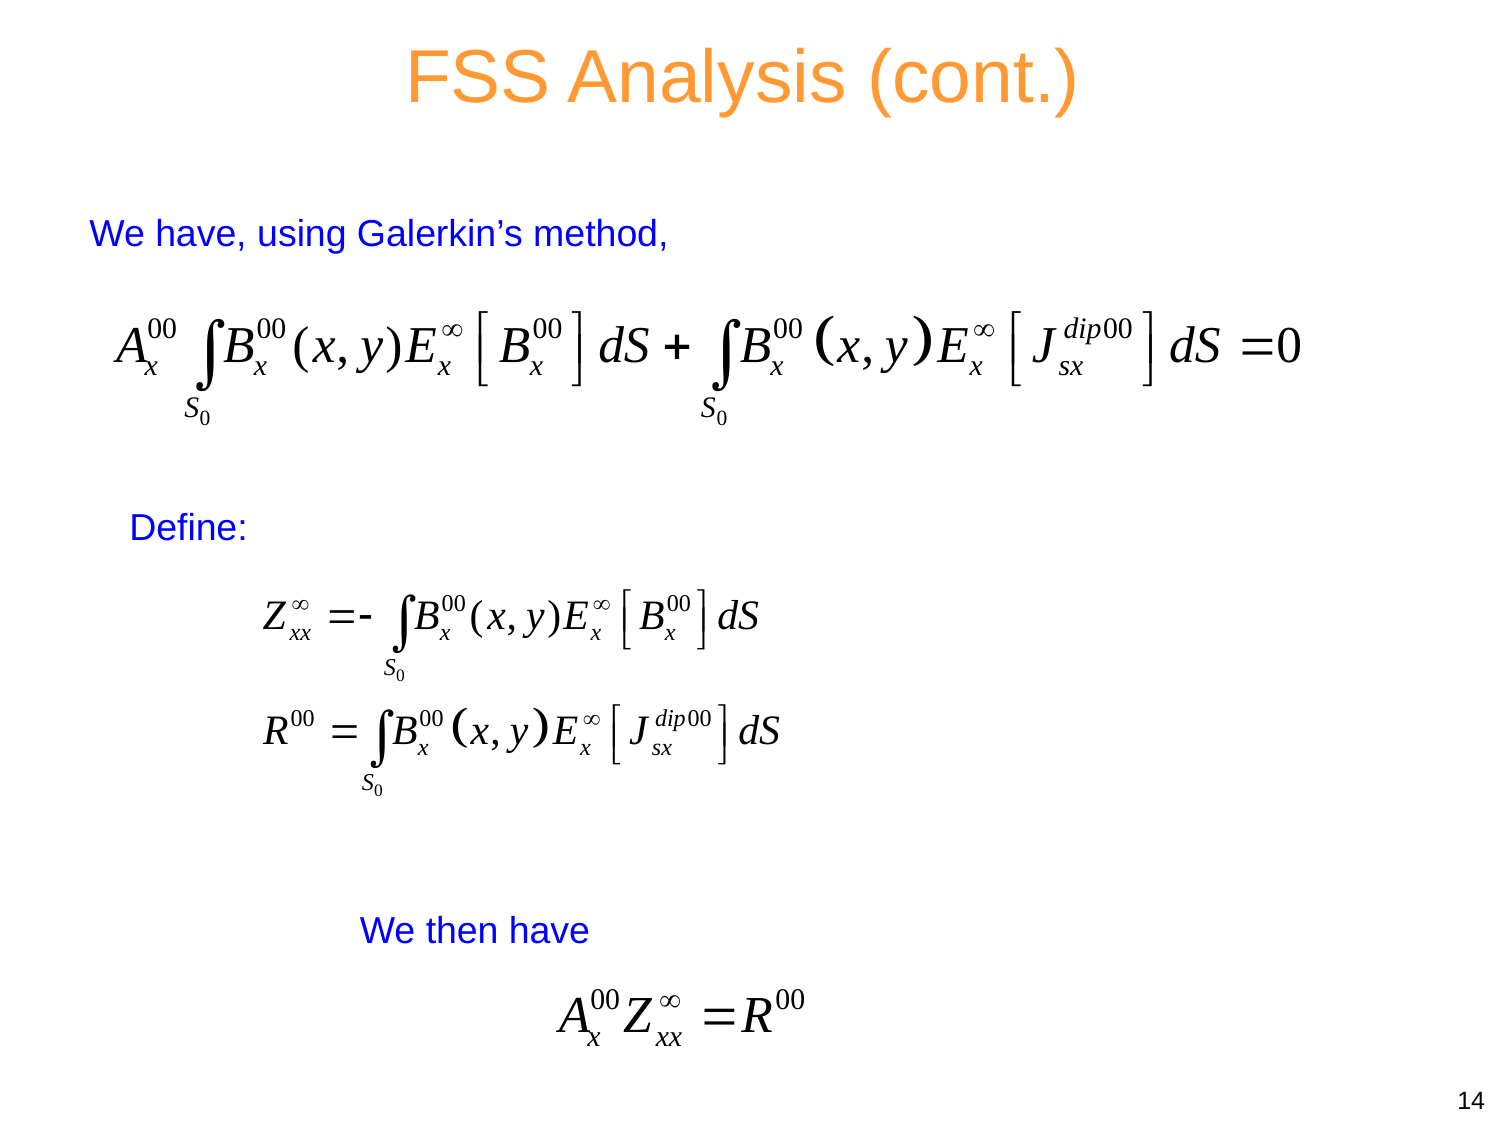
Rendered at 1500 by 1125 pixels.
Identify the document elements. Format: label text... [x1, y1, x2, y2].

text_box Define: [114, 495, 263, 556]
title FSS Analysis (cont.) [63, 19, 1423, 125]
text_box We then have [345, 898, 605, 959]
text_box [546, 976, 814, 1059]
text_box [255, 580, 791, 805]
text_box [103, 301, 1310, 436]
text_box We have, using Galerkin’s method, [74, 201, 684, 262]
slide_number 14 [1149, 1046, 1500, 1125]
